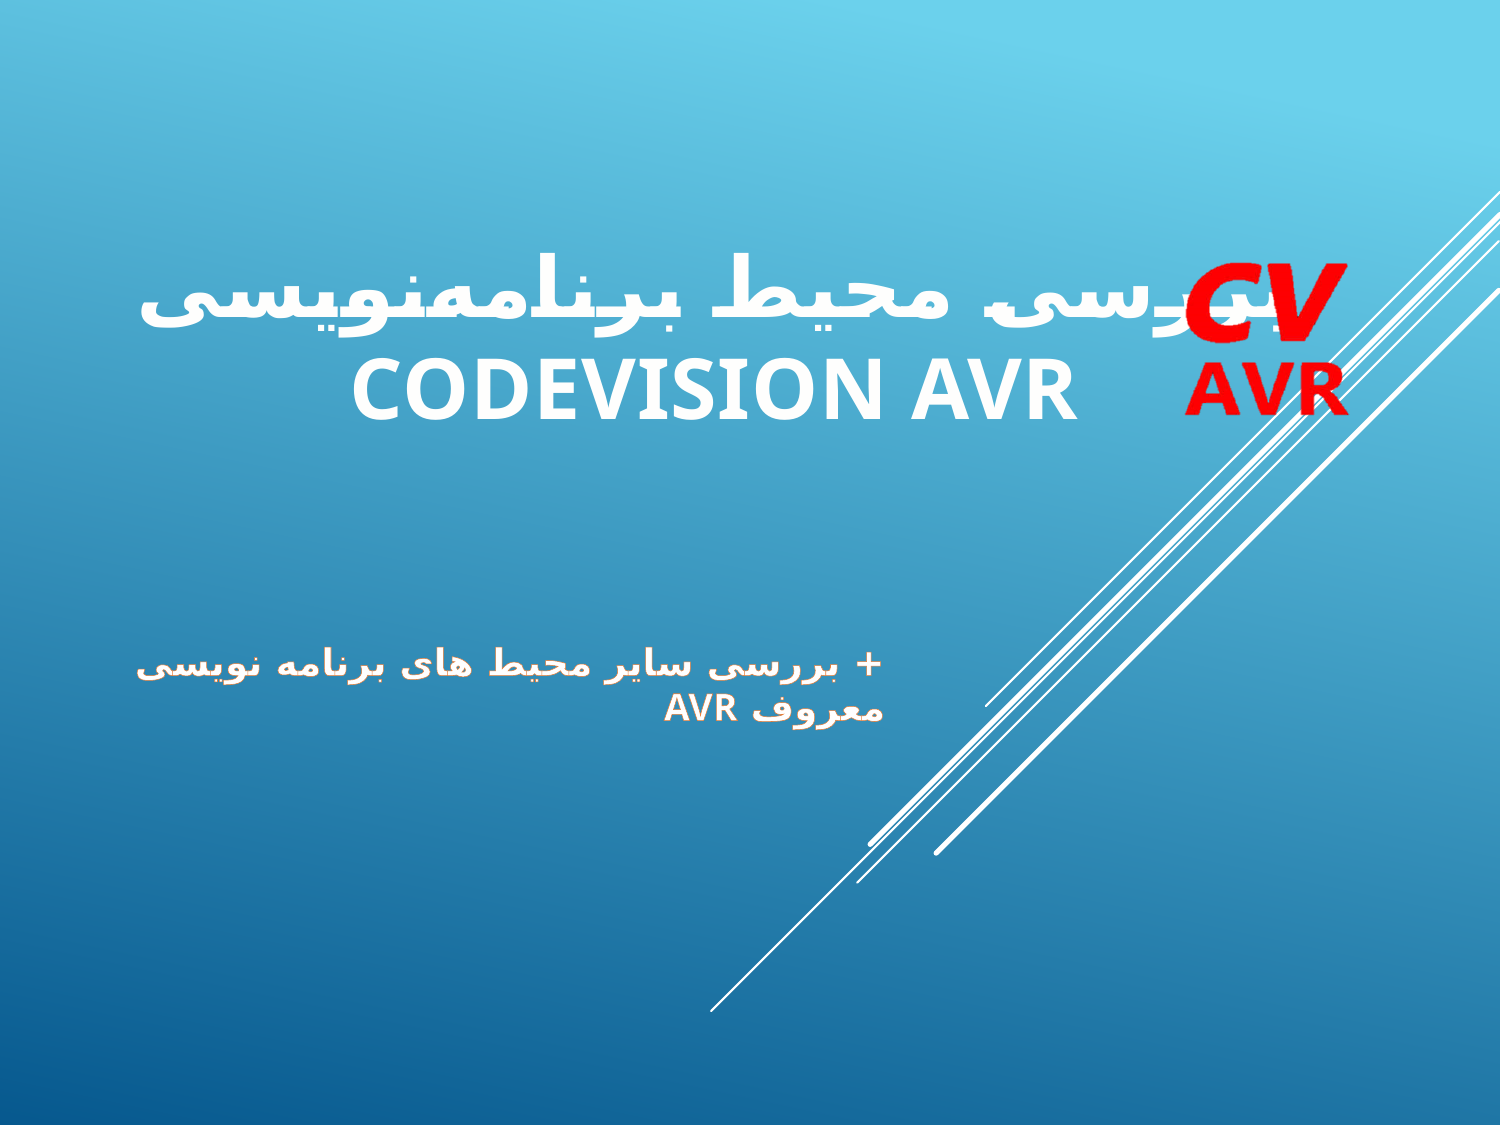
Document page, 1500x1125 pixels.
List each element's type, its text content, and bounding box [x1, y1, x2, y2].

picture [1181, 257, 1354, 426]
text_box [899, 548, 1500, 1125]
text_box [19, 0, 620, 446]
subtitle + بررسی سایر محیط های برنامه نویسی معروف AVR [87, 630, 899, 945]
text_box بررسی محیط برنامه‌نویسی CODEVISION AVR [620, 227, 1303, 442]
